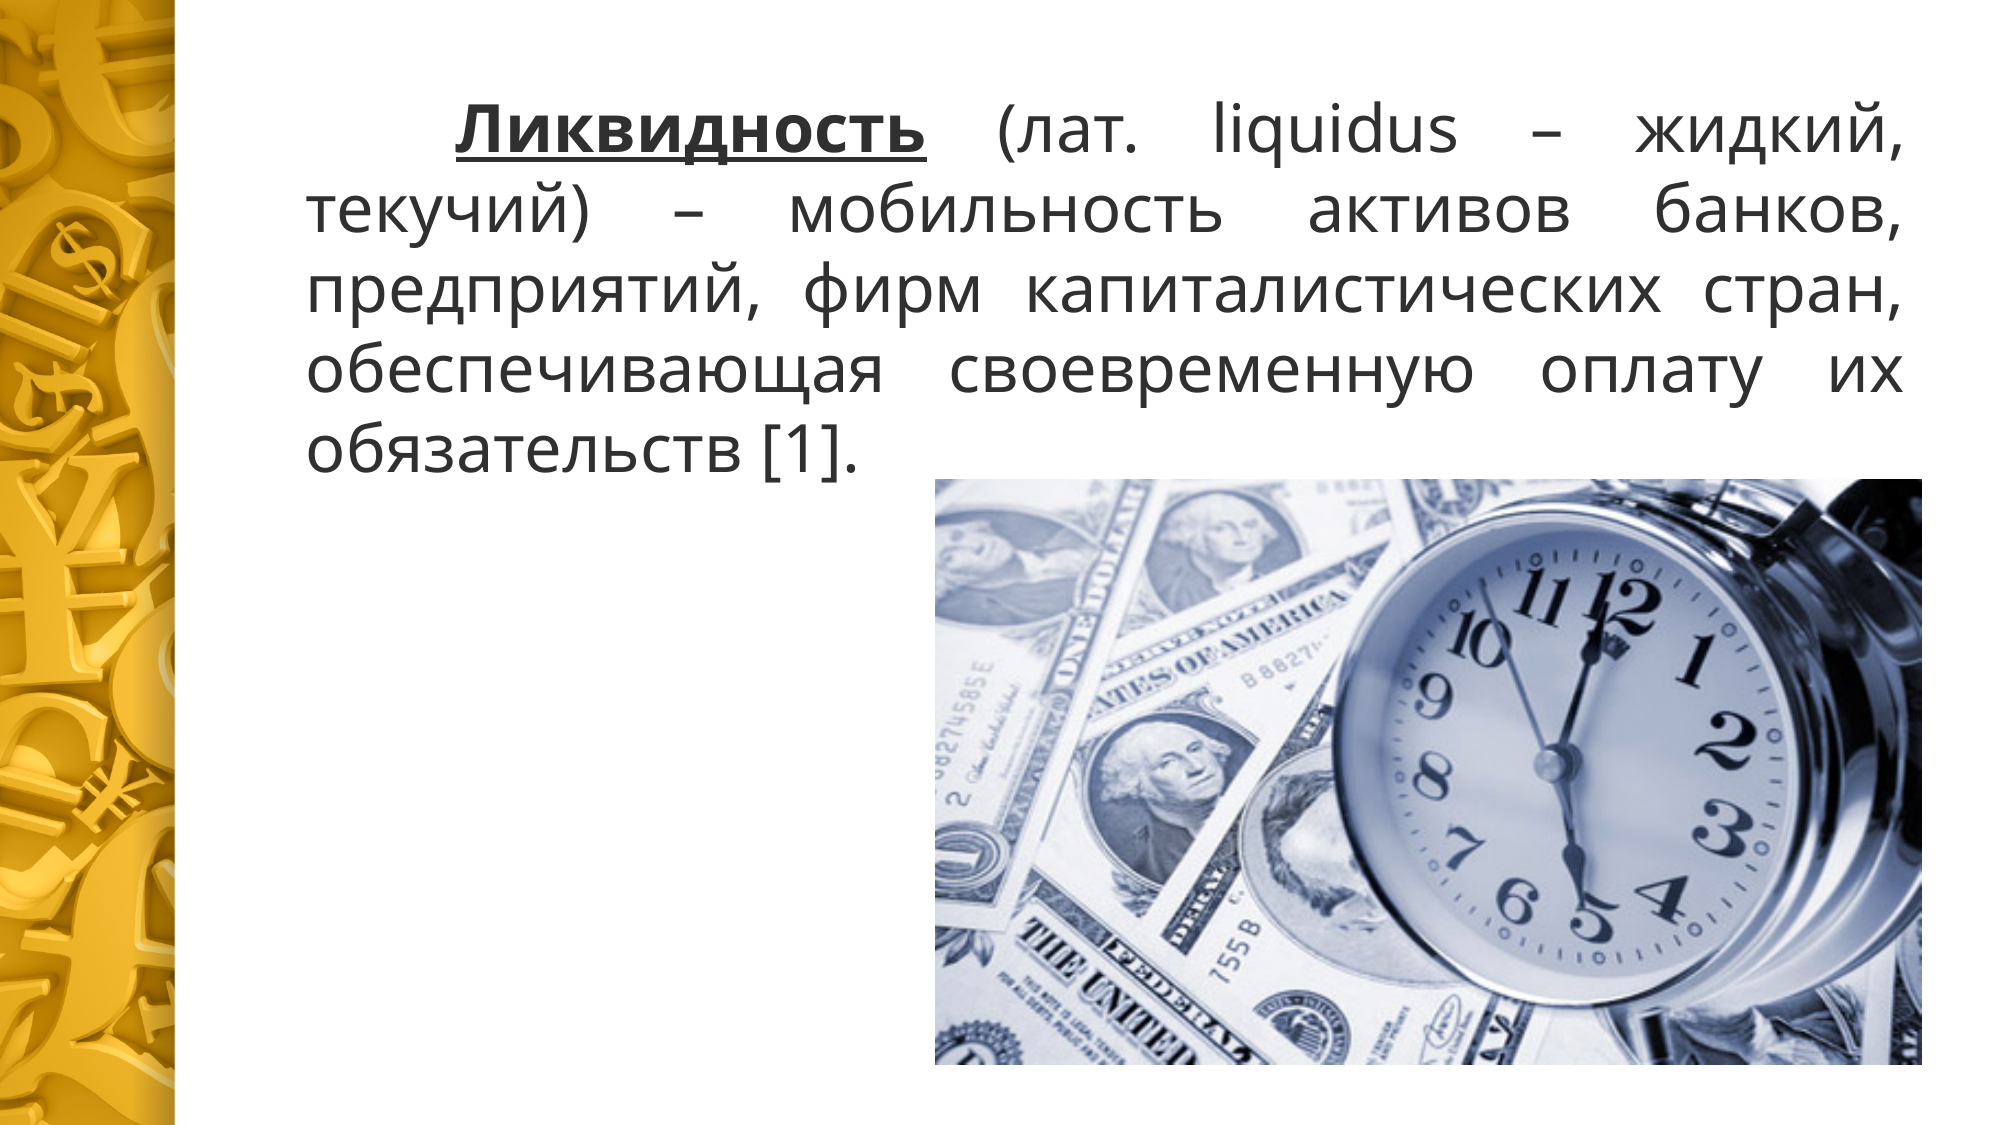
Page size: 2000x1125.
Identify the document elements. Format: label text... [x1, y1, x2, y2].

picture [935, 479, 1922, 1065]
picture [0, 0, 175, 1125]
text_box Ликвидность (лат. liquidus – жидкий, текучий) – мобильность активов банков, предприятий, фирм капиталистических стран, обеспечивающая своевременную оплату их обязательств [1]. [291, 78, 1922, 583]
